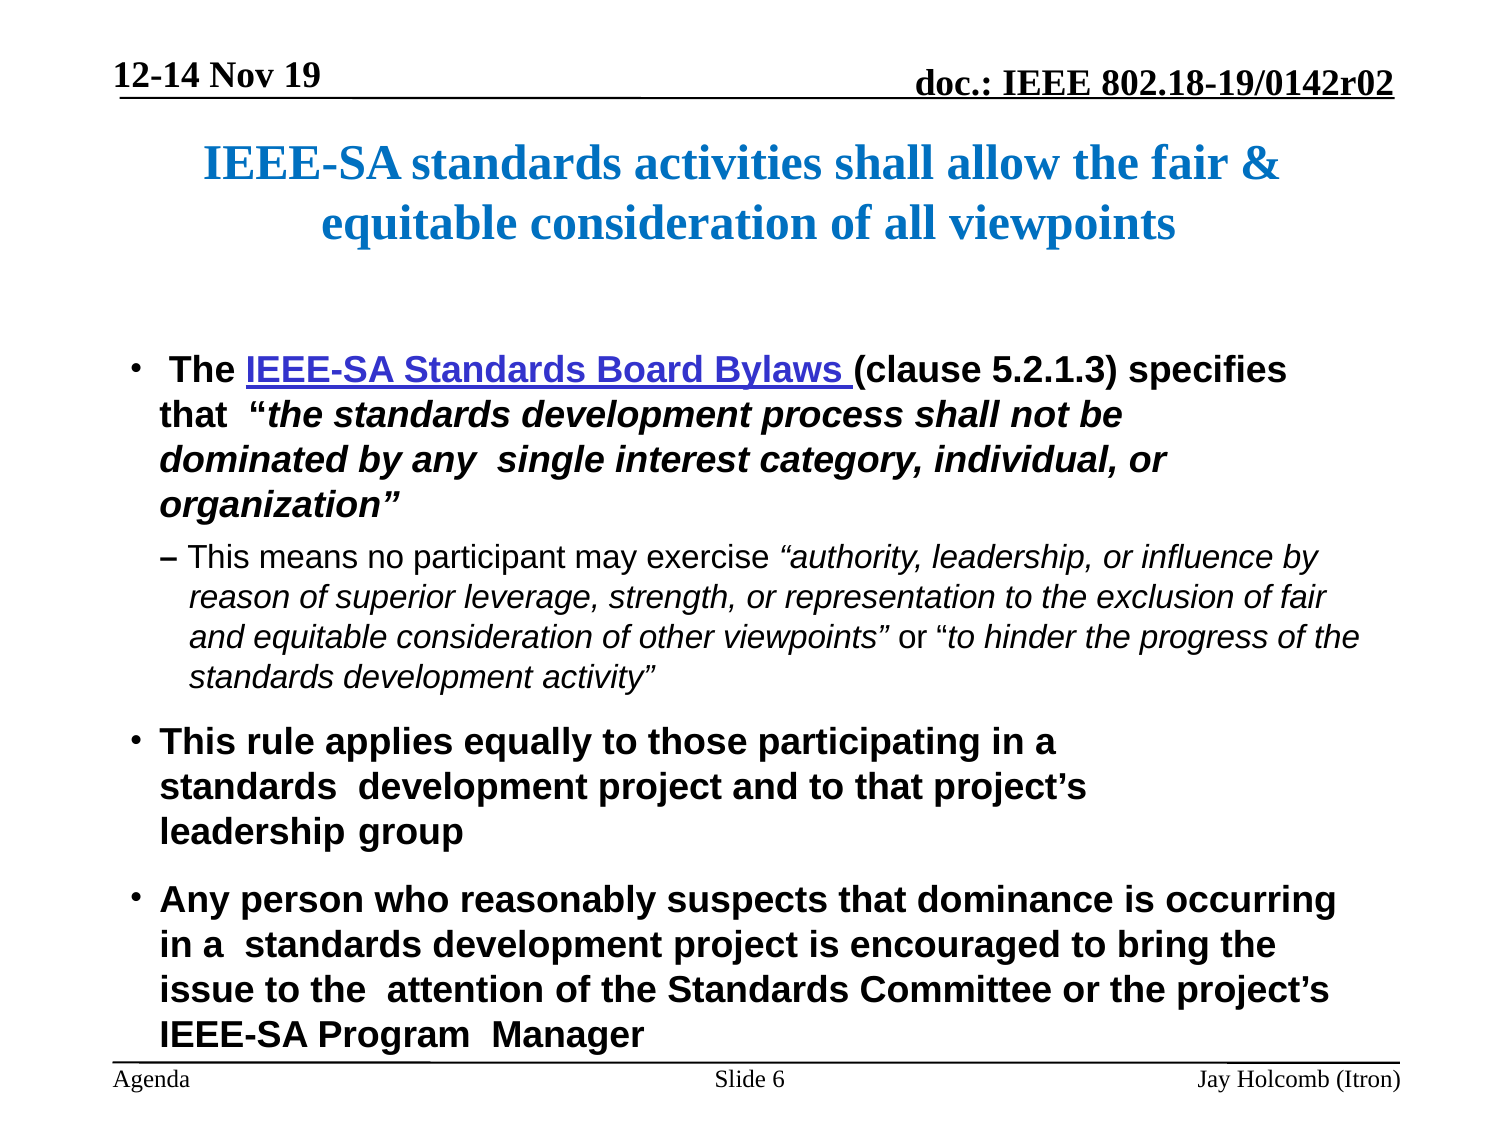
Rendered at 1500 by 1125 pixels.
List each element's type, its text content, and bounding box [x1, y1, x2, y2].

slide_number Slide 6 [699, 1061, 800, 1123]
title IEEE-SA standards activities shall allow the fair & equitable consideration of all viewpoints [110, 104, 1387, 276]
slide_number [112, 49, 488, 95]
list The IEEE-SA Standards Board Bylaws (clause 5.2.1.3) specifies that “the standards development process shall not be dominated by any single interest category, individual, or organization” – This means no participant may exercise “authority, leadership, or influence by reason of superior leverage, strength, or representation to the exclusion of fair and equitable consideration of other viewpoints” or “to hinder the progress of the standards development activity” This rule applies equally to those participating in a standards development project and to that project’s leadership group Any person who reasonably suspects that dominance is occurring in a standards development project is encouraged to bring the issue to the attention of the Standards Committee or the project’s IEEE-SA Program Manager [112, 337, 1388, 1013]
footer Jay Holcomb (Itron) [878, 1061, 1402, 1093]
